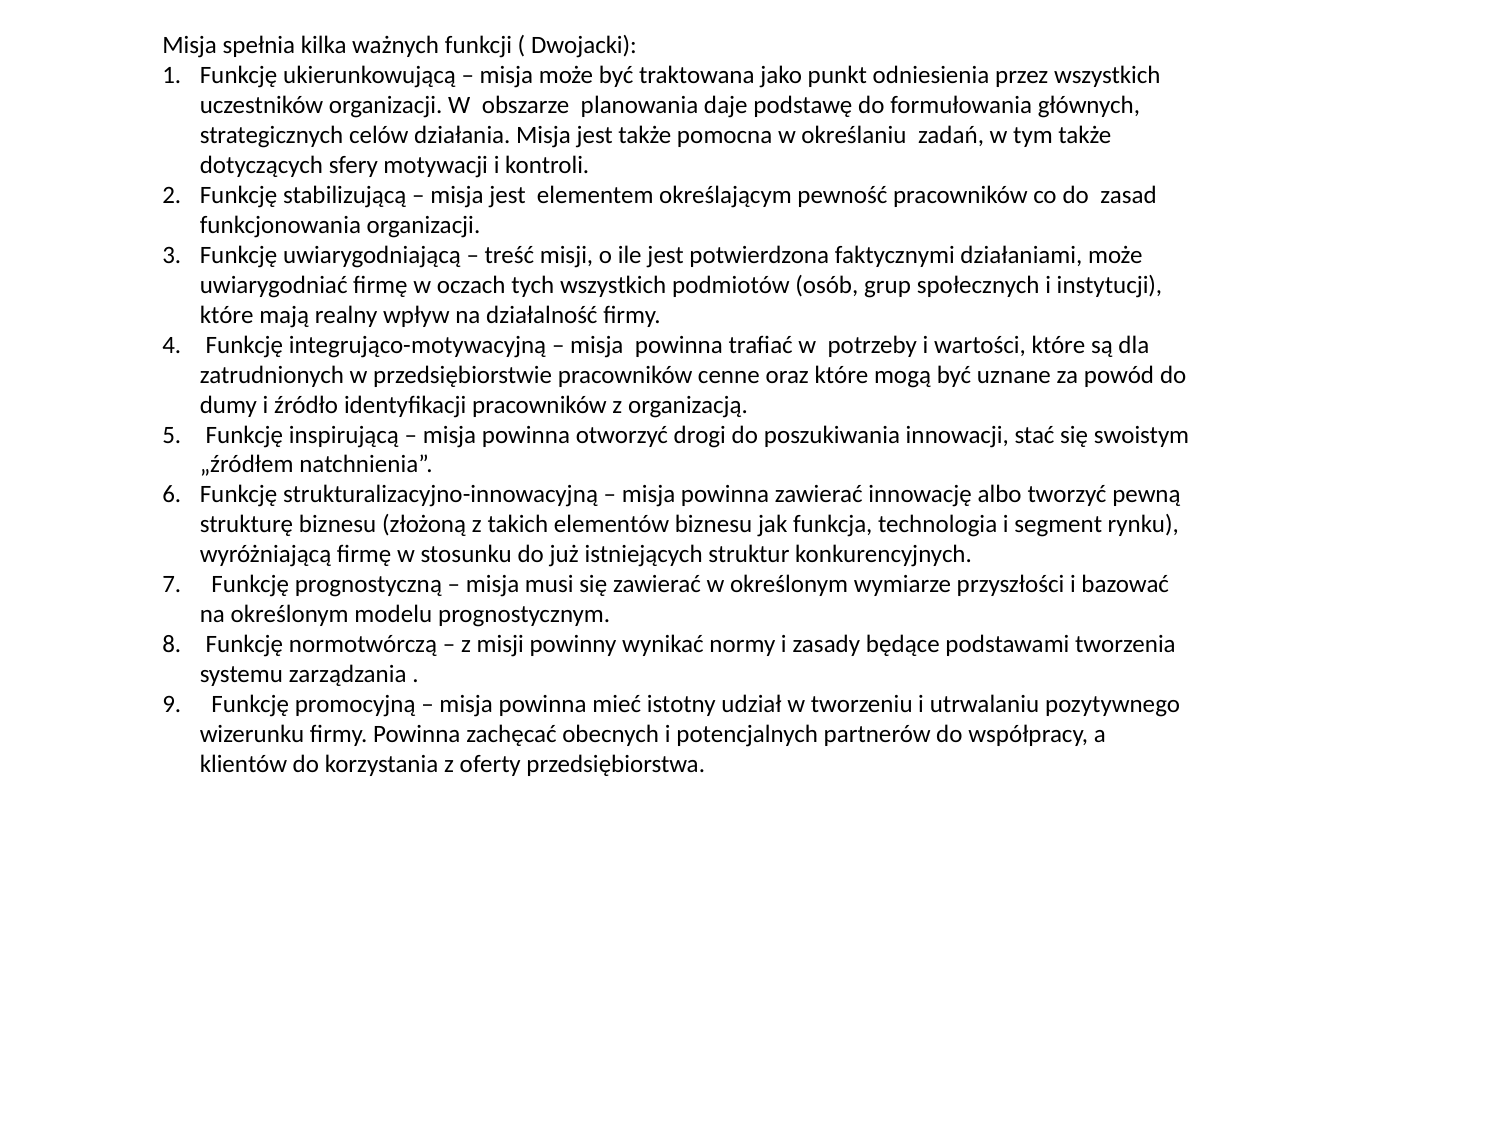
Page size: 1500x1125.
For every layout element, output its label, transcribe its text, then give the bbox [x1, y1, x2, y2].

text_box Misja spełnia kilka ważnych funkcji ( Dwojacki): Funkcję ukierunkowującą – misja może być traktowana jako punkt odniesienia przez wszystkich uczestników organizacji. W obszarze planowania daje podstawę do formułowania głównych, strategicznych celów działania. Misja jest także pomocna w określaniu zadań, w tym także dotyczących sfery motywacji i kontroli. Funkcję stabilizującą – misja jest elementem określającym pewność pracowników co do zasad funkcjonowania organizacji. Funkcję uwiarygodniającą – treść misji, o ile jest potwierdzona faktycznymi działaniami, może uwiarygodniać firmę w oczach tych wszystkich podmiotów (osób, grup społecznych i instytucji), które mają realny wpływ na działalność firmy. Funkcję integrująco-motywacyjną – misja powinna trafiać w potrzeby i wartości, które są dla zatrudnionych w przedsiębiorstwie pracowników cenne oraz które mogą być uznane za powód do dumy i źródło identyfikacji pracowników z organizacją. Funkcję inspirującą – misja powinna otworzyć drogi do poszukiwania innowacji, stać się swoistym „źródłem natchnienia”. Funkcję strukturalizacyjno-innowacyjną – misja powinna zawierać innowację albo tworzyć pewną strukturę biznesu (złożoną z takich elementów biznesu jak funkcja, technologia i segment rynku), wyróżniającą firmę w stosunku do już istniejących struktur konkurencyjnych. Funkcję prognostyczną – misja musi się zawierać w określonym wymiarze przyszłości i bazować na określonym modelu prognostycznym. Funkcję normotwórczą – z misji powinny wynikać normy i zasady będące podstawami tworzenia systemu zarządzania . Funkcję promocyjną – misja powinna mieć istotny udział w tworzeniu i utrwalaniu pozytywnego wizerunku firmy. Powinna zachęcać obecnych i potencjalnych partnerów do współpracy, a klientów do korzystania z oferty przedsiębiorstwa. [147, 0, 1208, 785]
